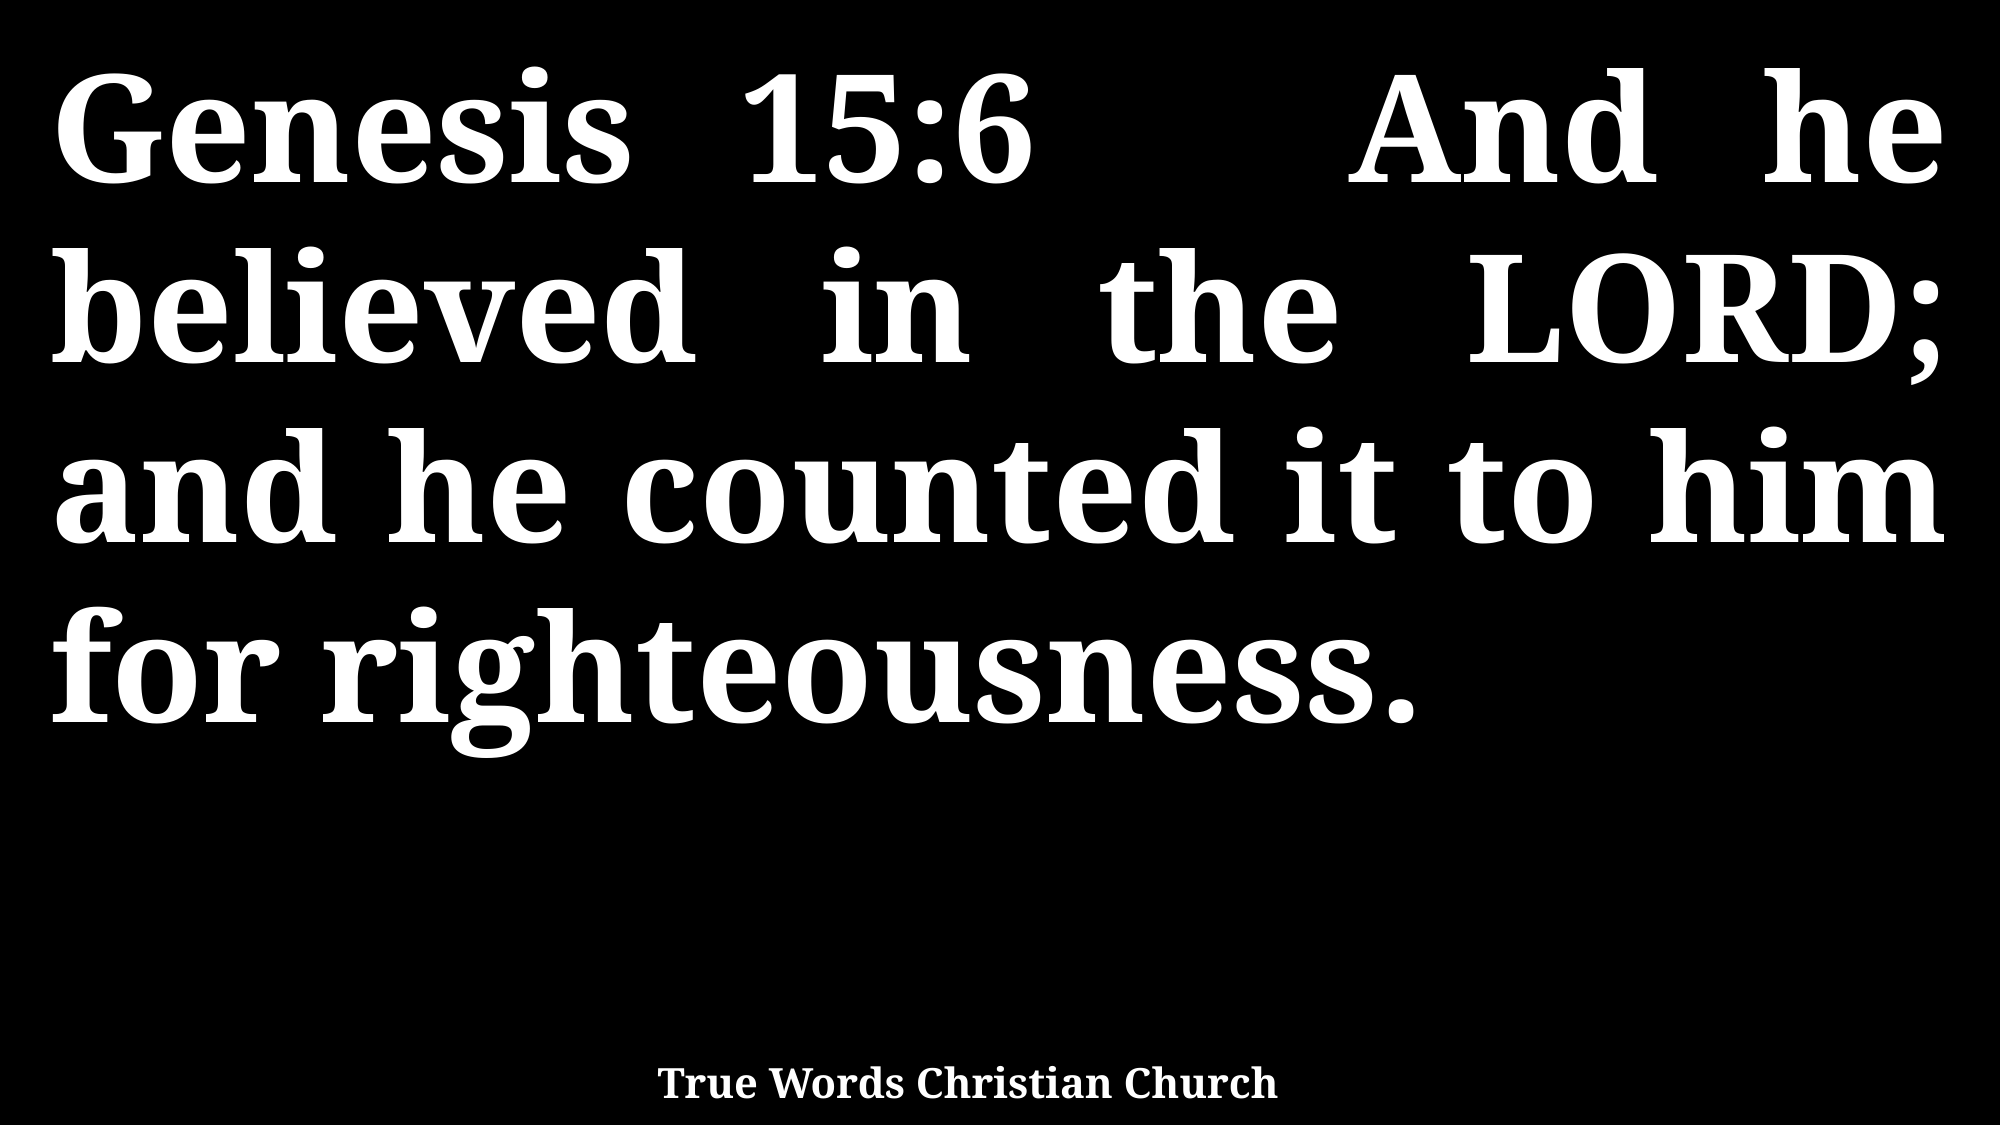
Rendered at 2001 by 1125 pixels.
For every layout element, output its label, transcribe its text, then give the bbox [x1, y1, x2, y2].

text_box True Words Christian Church [642, 1049, 1294, 1114]
text_box Genesis 15:6 And he believed in the LORD; and he counted it to him for righteousness. [35, 25, 1965, 761]
